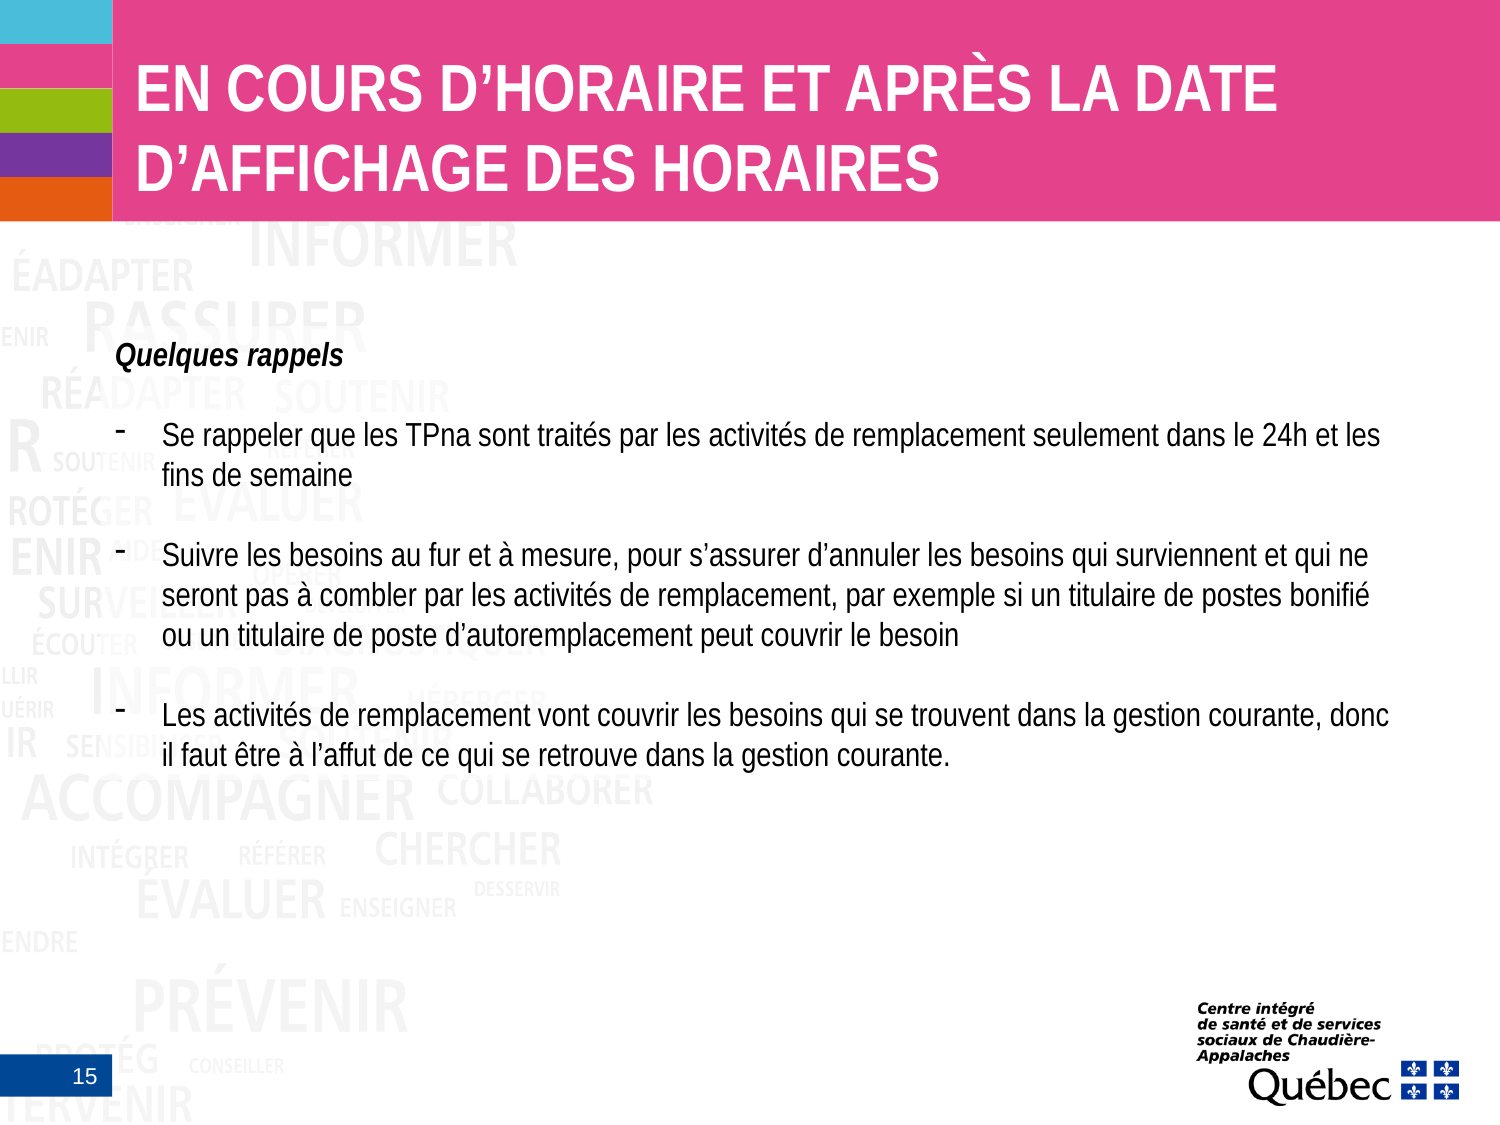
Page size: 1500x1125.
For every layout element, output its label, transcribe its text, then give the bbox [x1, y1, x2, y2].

text_box Quelques rappels Se rappeler que les TPna sont traités par les activités de remplacement seulement dans le 24h et les fins de semaine Suivre les besoins au fur et à mesure, pour s’assurer d’annuler les besoins qui surviennent et qui ne seront pas à combler par les activités de remplacement, par exemple si un titulaire de postes bonifié ou un titulaire de poste d’autoremplacement peut couvrir le besoin Les activités de remplacement vont couvrir les besoins qui se trouvent dans la gestion courante, donc il faut être à l’affut de ce qui se retrouve dans la gestion courante. [100, 326, 1424, 781]
picture [0, 222, 1500, 1125]
title En cours d’horaire et après la date d’affichage des horaires [135, 45, 1459, 209]
